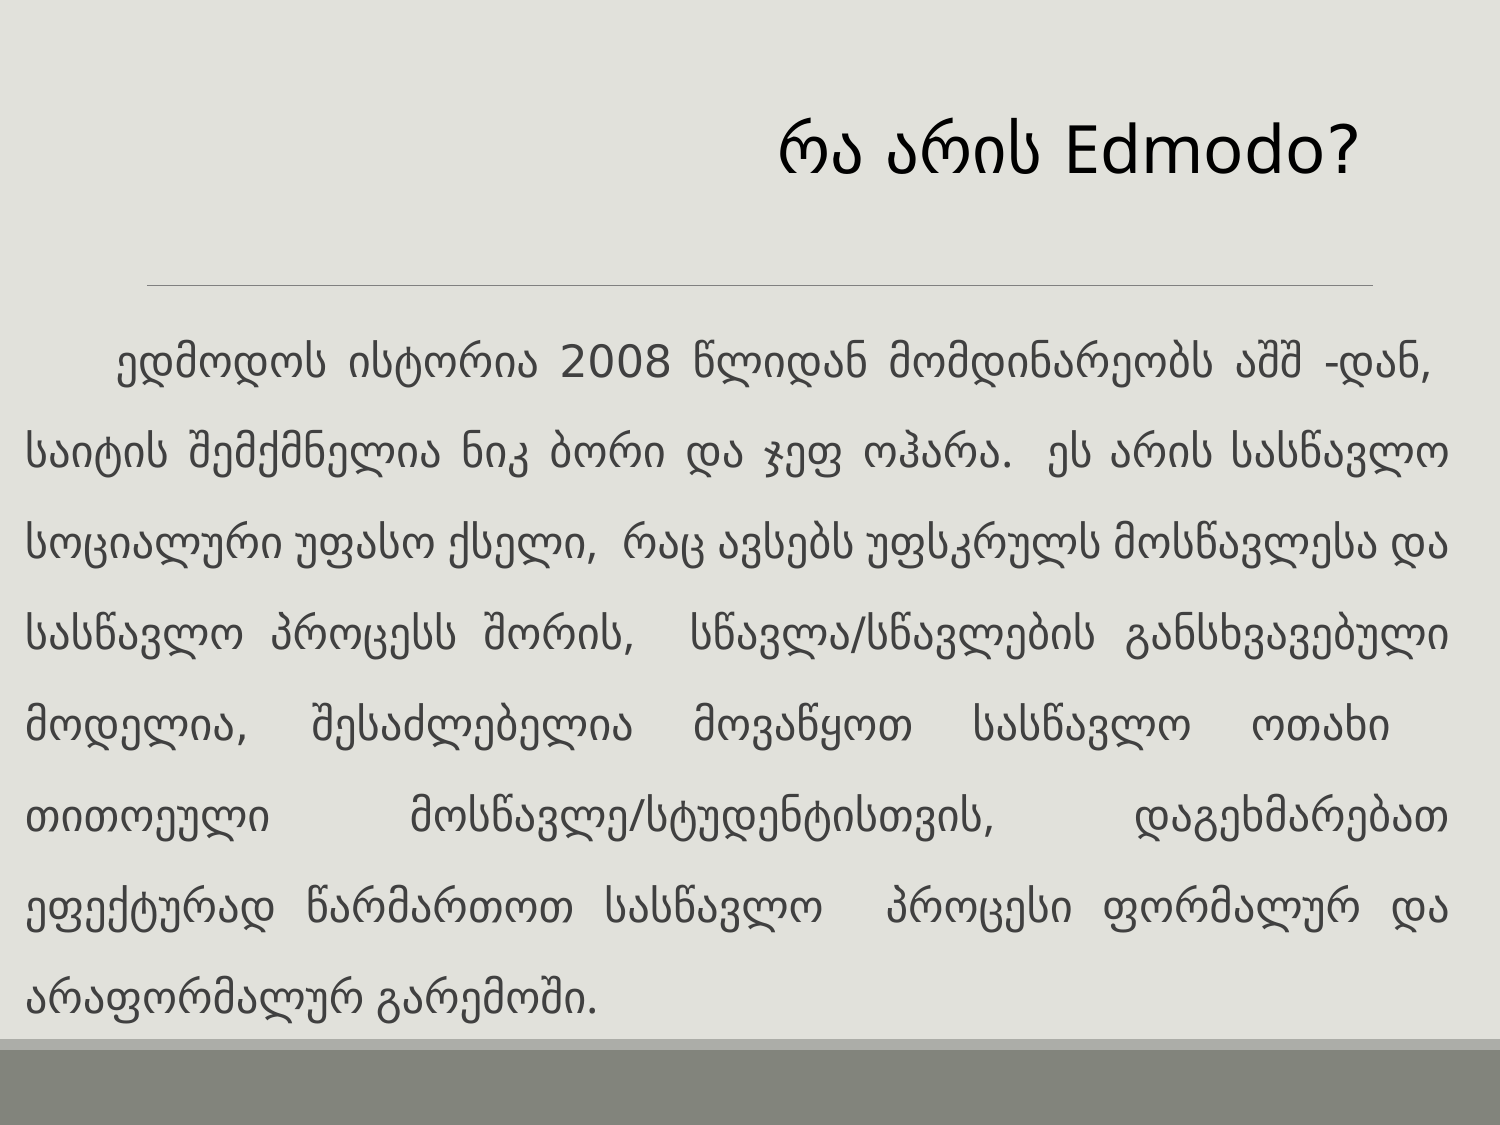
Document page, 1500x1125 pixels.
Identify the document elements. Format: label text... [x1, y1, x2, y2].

list ედმოდოს ისტორია 2008 წლიდან მომდინარეობს აშშ -დან, საიტის შემქმნელია ნიკ ბორი და ჯეფ ოჰარა. ეს არის სასწავლო სოციალური უფასო ქსელი, რაც ავსებს უფსკრულს მოსწავლესა და სასწავლო პროცესს შორის, სწავლა/სწავლების განსხვავებული მოდელია, შესაძლებელია მოვაწყოთ სასწავლო ოთახი თითოეული მოსწავლე/სტუდენტისთვის, დაგეხმარებათ ეფექტურად წარმართოთ სასწავლო პროცესი ფორმალურ და არაფორმალურ გარემოში. [24, 287, 1450, 1038]
text_box რა არის Edmodo? [762, 99, 1425, 195]
